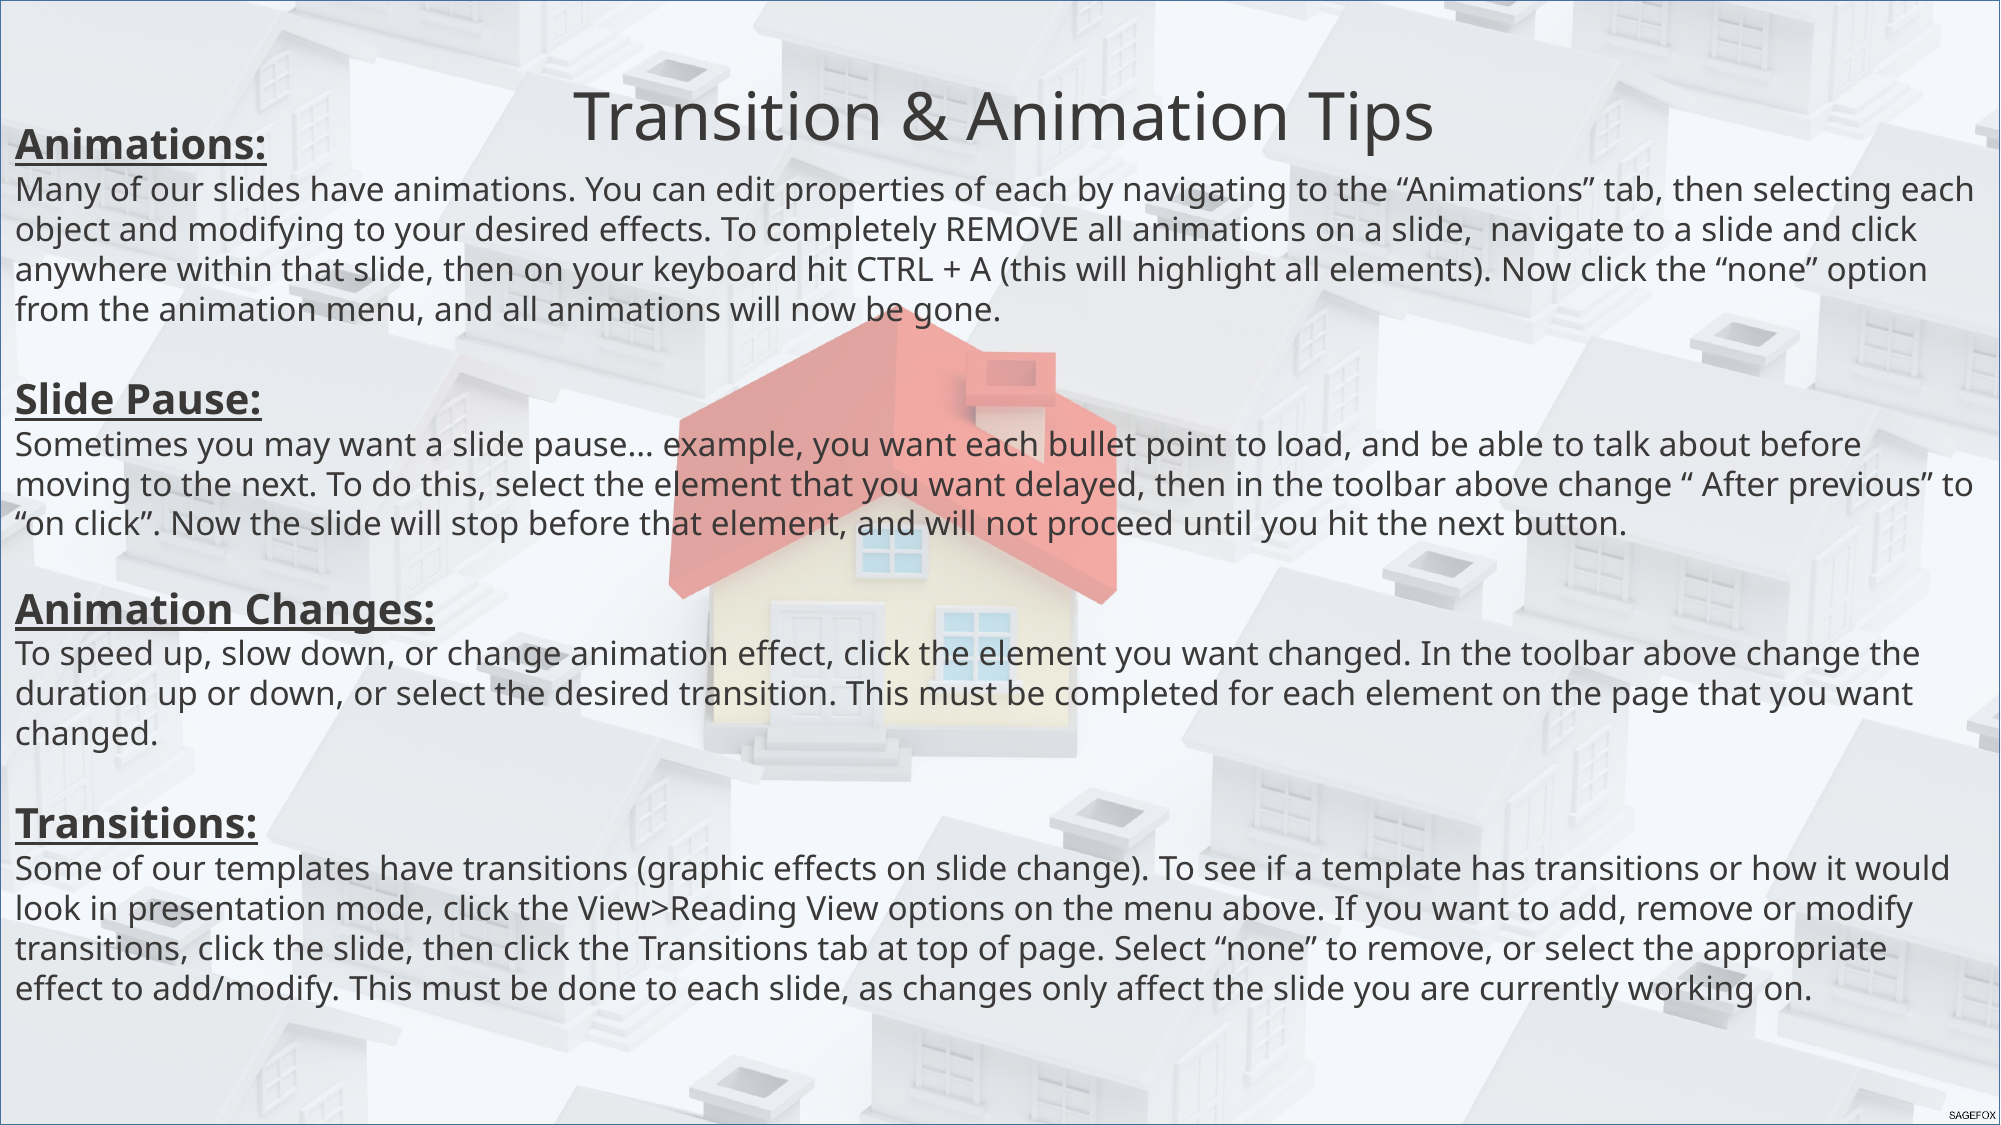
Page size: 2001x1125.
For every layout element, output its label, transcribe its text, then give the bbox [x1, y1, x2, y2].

title Transition & Animation Tips [477, 59, 1532, 177]
text_box Animations: Many of our slides have animations. You can edit properties of each by navigating to the “Animations” tab, then selecting each object and modifying to your desired effects. To completely REMOVE all animations on a slide, navigate to a slide and click anywhere within that slide, then on your keyboard hit CTRL + A (this will highlight all elements). Now click the “none” option from the animation menu, and all animations will now be gone. Slide Pause: Sometimes you may want a slide pause… example, you want each bullet point to load, and be able to talk about before moving to the next. To do this, select the element that you want delayed, then in the toolbar above change “ After previous” to “on click”. Now the slide will stop before that element, and will not proceed until you hit the next button. Animation Changes: To speed up, slow down, or change animation effect, click the element you want changed. In the toolbar above change the duration up or down, or select the desired transition. This must be completed for each element on the page that you want changed. Transitions: Some of our templates have transitions (graphic effects on slide change). To see if a template has transitions or how it would look in presentation mode, click the View>Reading View options on the menu above. If you want to add, remove or modify transitions, click the slide, then click the Transitions tab at top of page. Select “none” to remove, or select the appropriate effect to add/modify. This must be done to each slide, as changes only affect the slide you are currently working on. [0, 0, 2000, 1125]
